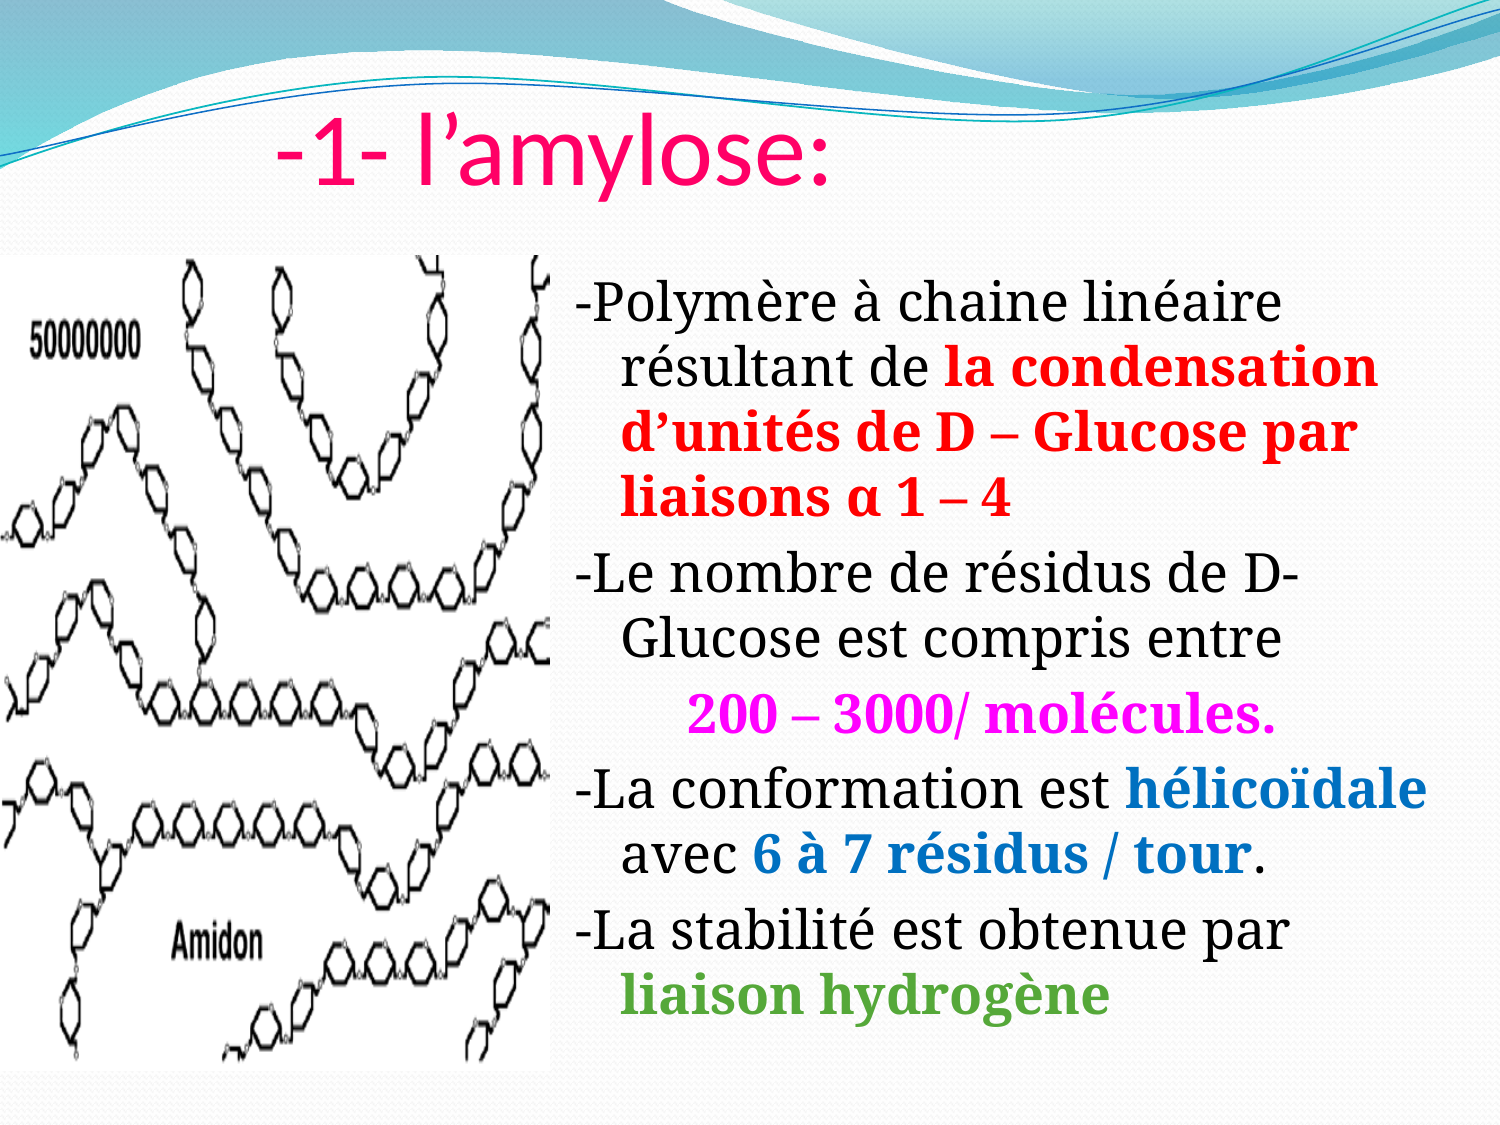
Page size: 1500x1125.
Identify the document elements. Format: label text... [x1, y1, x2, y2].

title -1- l’amylose: [274, 19, 1500, 207]
picture [0, 255, 550, 1071]
list -Polymère à chaine linéaire résultant de la condensation d’unités de D – Glucose par liaisons α 1 – 4 -Le nombre de résidus de D-Glucose est compris entre 200 – 3000/ molécules. -La conformation est hélicoïdale avec 6 à 7 résidus / tour. -La stabilité est obtenue par liaison hydrogène [561, 184, 1500, 1125]
